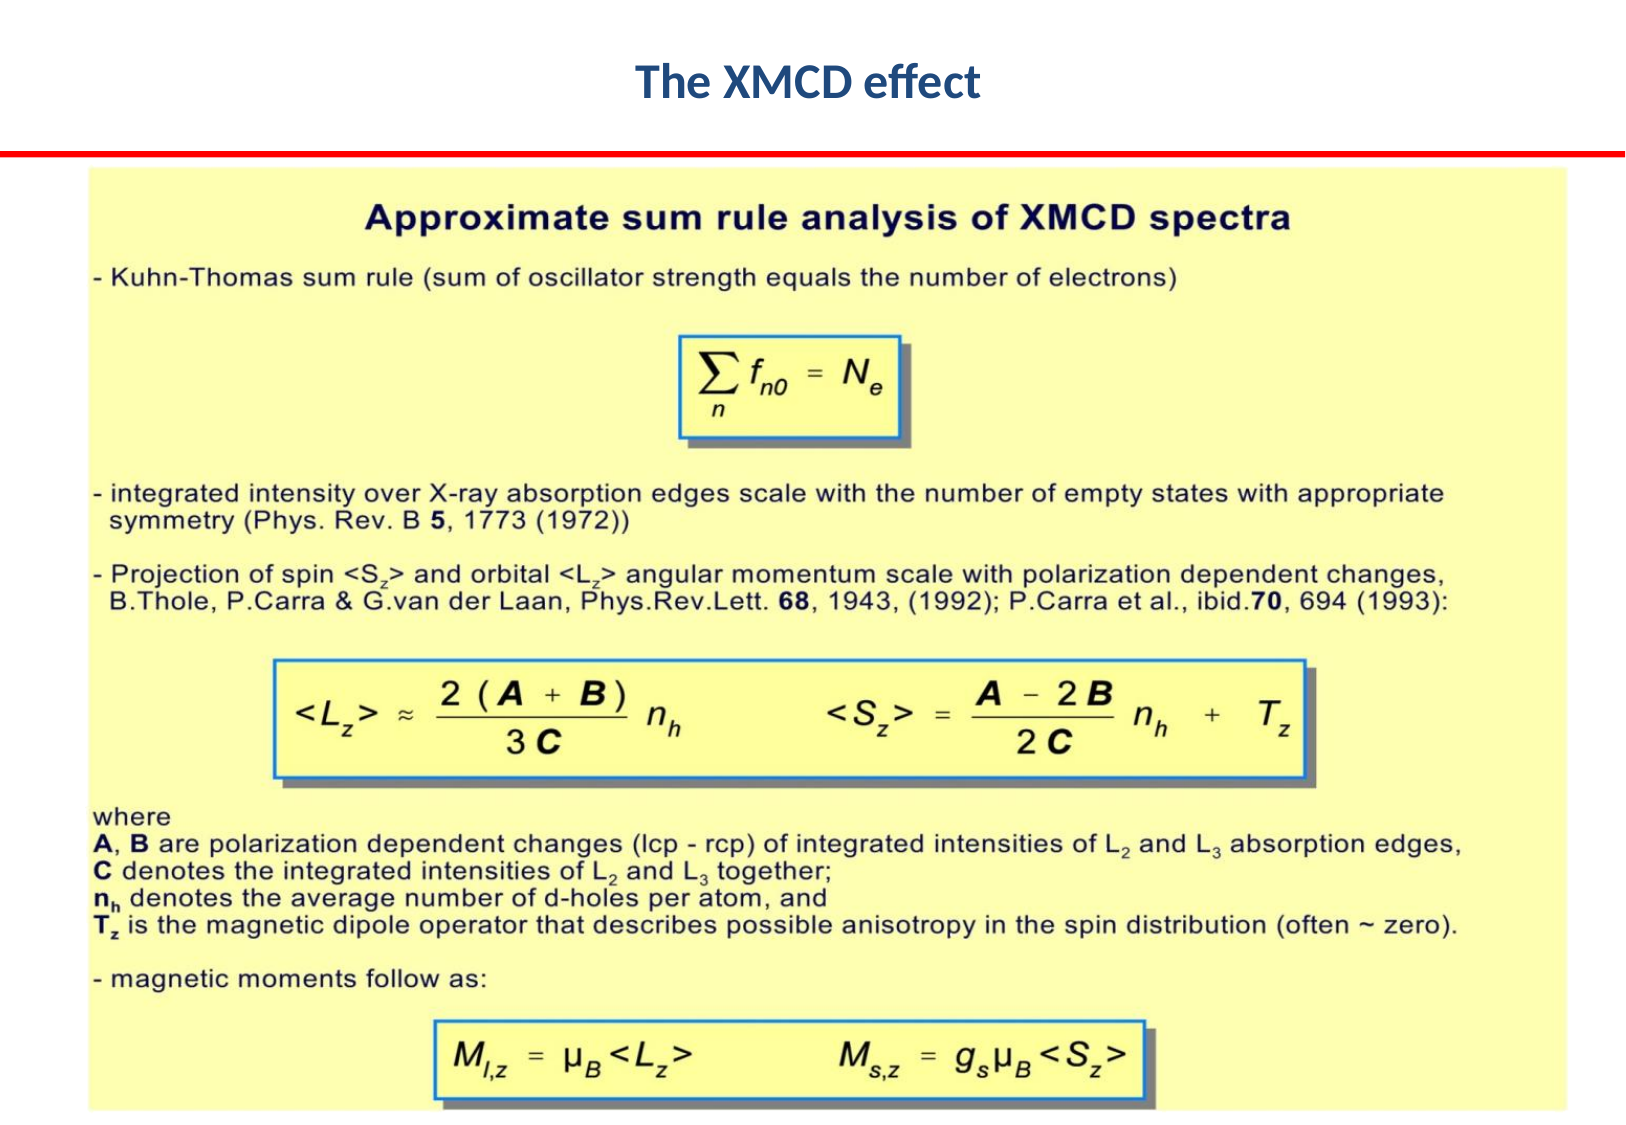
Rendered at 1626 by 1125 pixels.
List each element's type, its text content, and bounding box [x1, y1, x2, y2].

text_box The XMCD effect [620, 41, 997, 117]
picture [60, 136, 1601, 1125]
